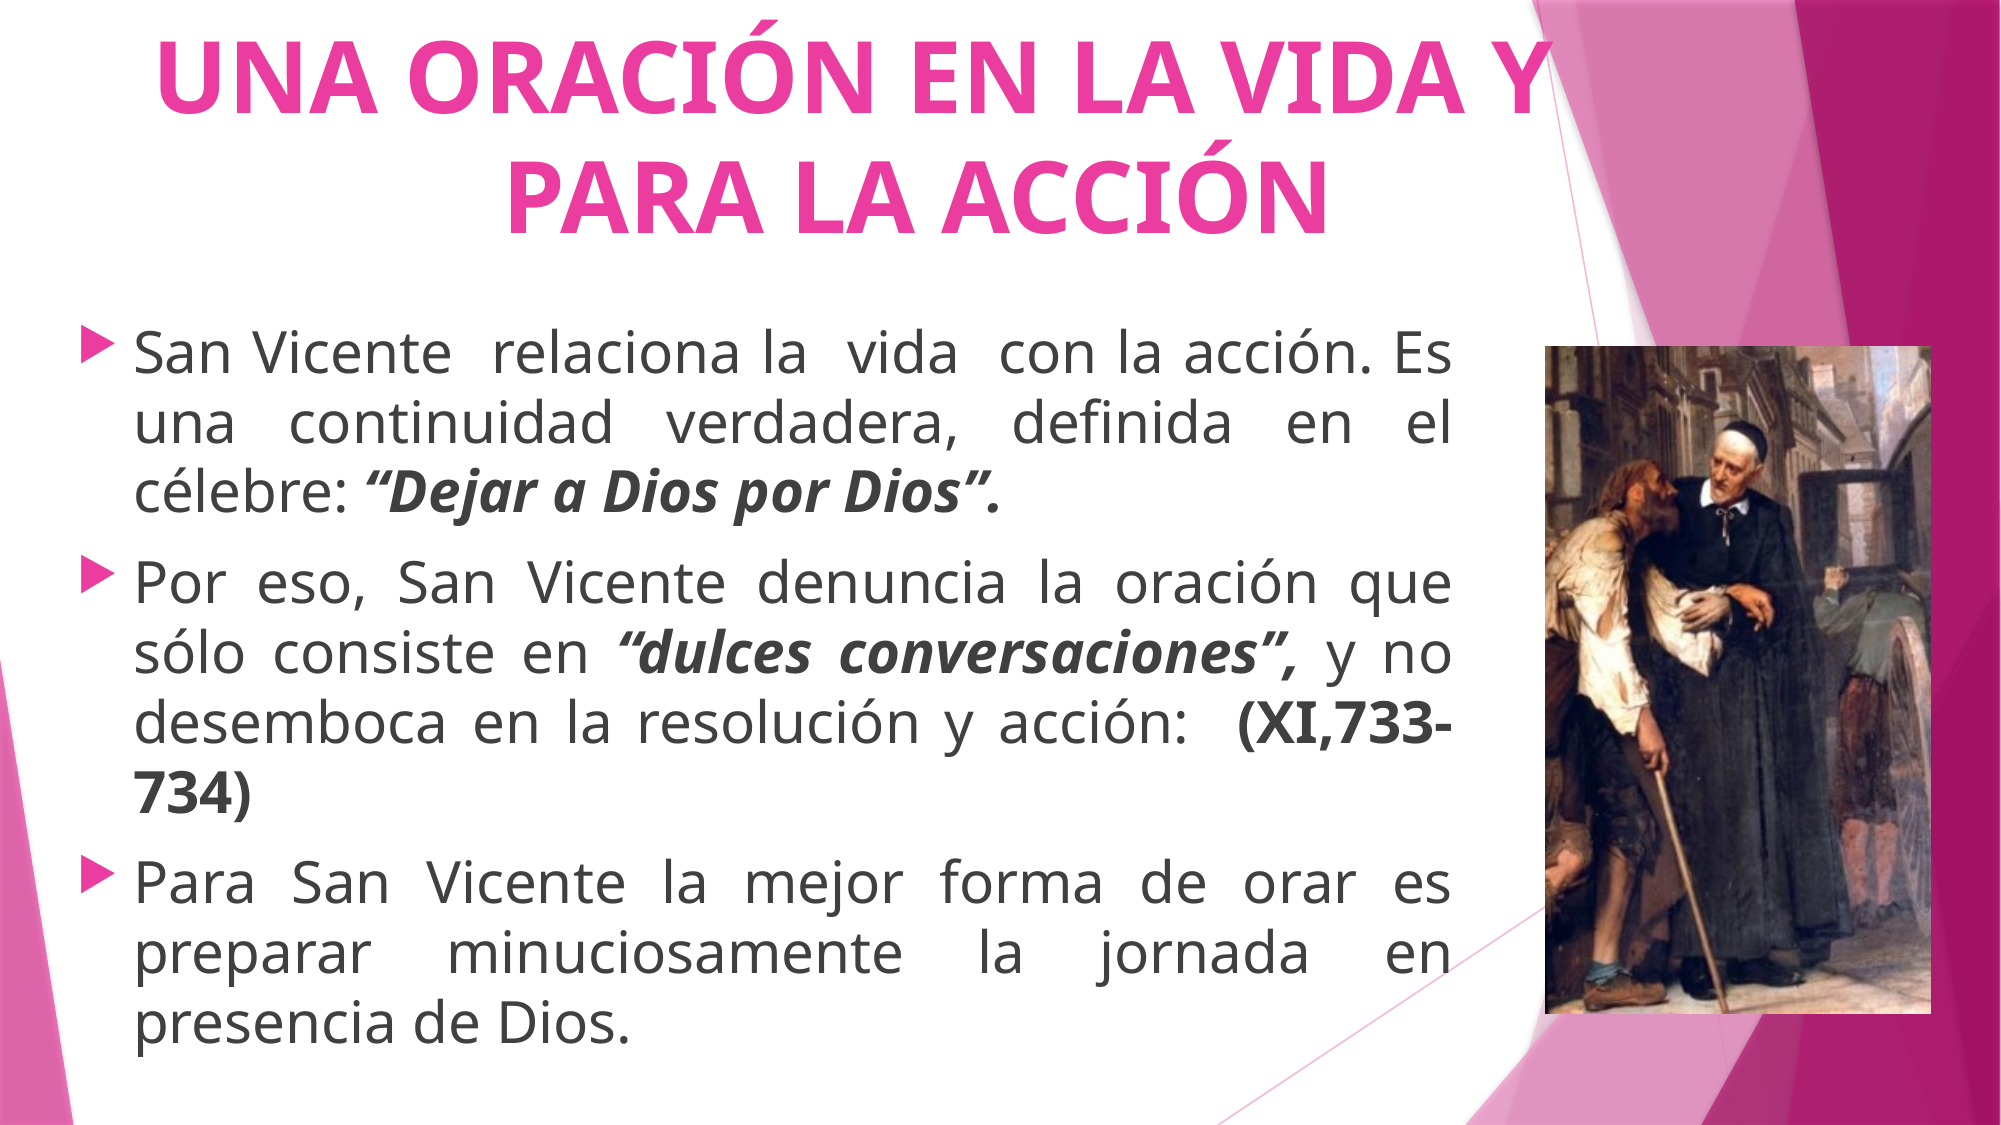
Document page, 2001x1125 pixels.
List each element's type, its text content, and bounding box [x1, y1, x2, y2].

list San Vicente relaciona la vida con la acción. Es una continuidad verdadera, definida en el célebre: “Dejar a Dios por Dios”. Por eso, San Vicente denuncia la oración que sólo consiste en “dulces conversaciones”, y no desemboca en la resolución y acción: (XI,733-734) Para San Vicente la mejor forma de orar es preparar minuciosa­mente la jornada en presencia de Dios. [61, 307, 1469, 1125]
title UNA ORACIÓN EN LA VIDA Y PARA LA ACCIÓN [125, 5, 1661, 1014]
picture [1544, 346, 1931, 1014]
